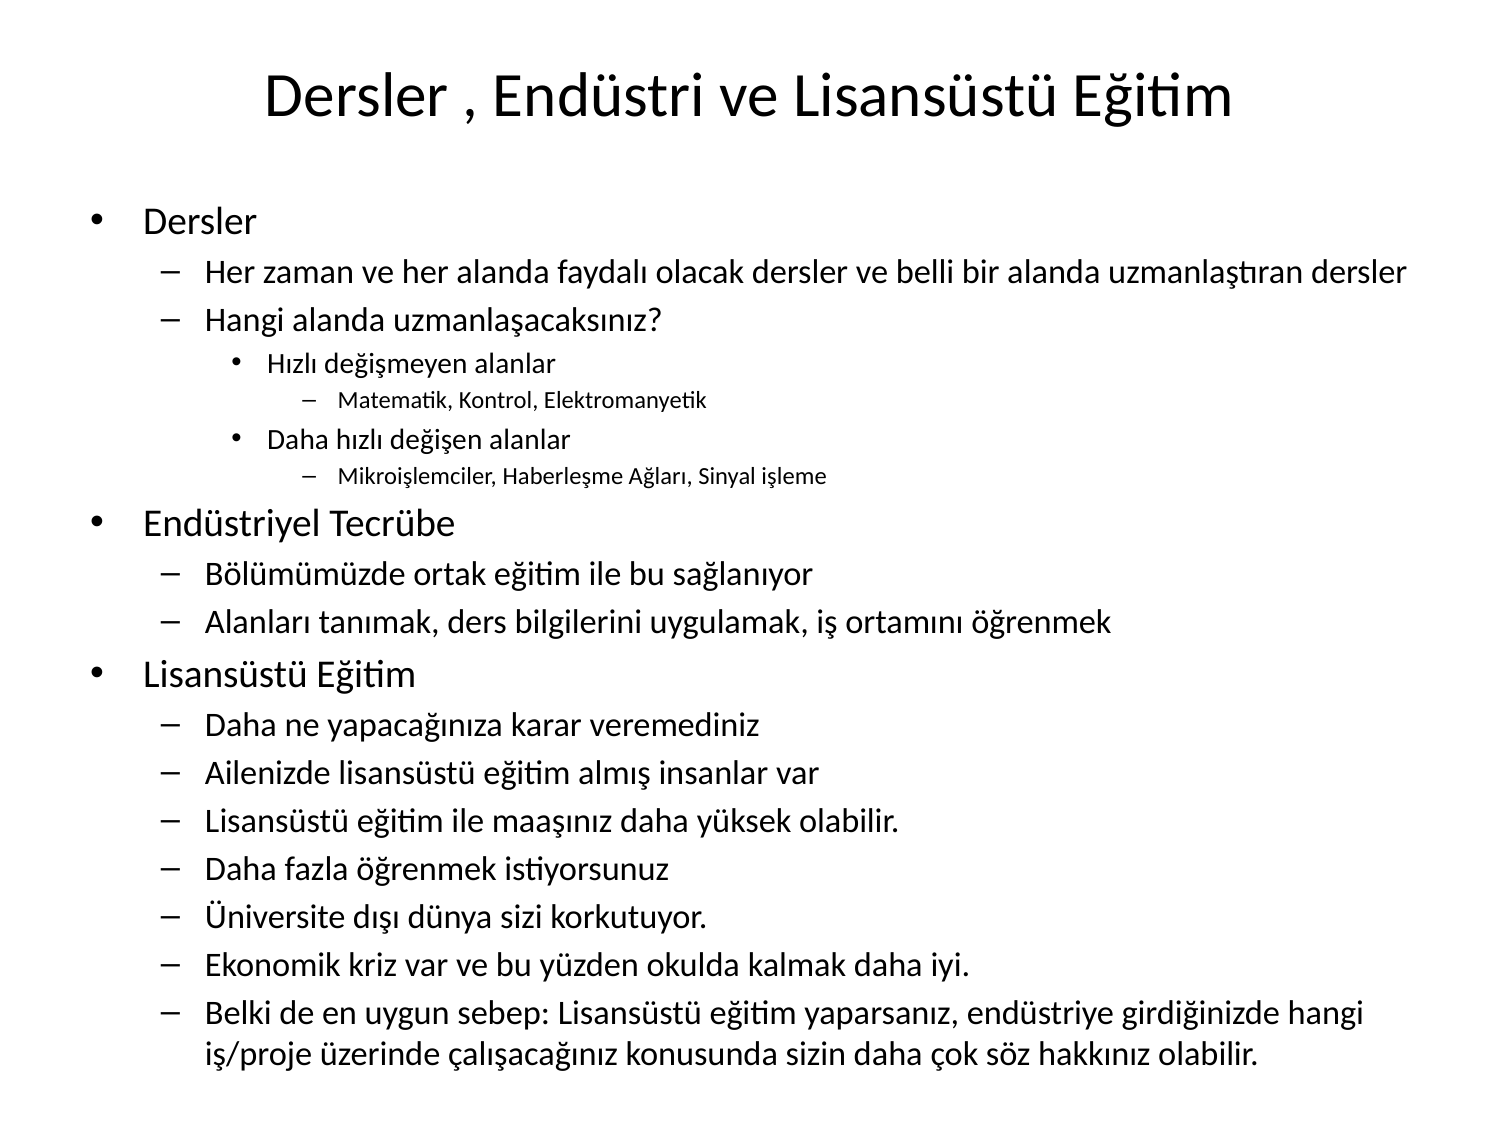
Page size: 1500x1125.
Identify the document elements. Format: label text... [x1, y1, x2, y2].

title Dersler , Endüstri ve Lisansüstü Eğitim [75, 45, 1425, 138]
list Dersler Her zaman ve her alanda faydalı olacak dersler ve belli bir alanda uzmanlaştıran dersler Hangi alanda uzmanlaşacaksınız? Hızlı değişmeyen alanlar Matematik, Kontrol, Elektromanyetik Daha hızlı değişen alanlar Mikroişlemciler, Haberleşme Ağları, Sinyal işleme Endüstriyel Tecrübe Bölümümüzde ortak eğitim ile bu sağlanıyor Alanları tanımak, ders bilgilerini uygulamak, iş ortamını öğrenmek Lisansüstü Eğitim Daha ne yapacağınıza karar veremediniz Ailenizde lisansüstü eğitim almış insanlar var Lisansüstü eğitim ile maaşınız daha yüksek olabilir. Daha fazla öğrenmek istiyorsunuz Üniversite dışı dünya sizi korkutuyor. Ekonomik kriz var ve bu yüzden okulda kalmak daha iyi. Belki de en uygun sebep: Lisansüstü eğitim yaparsanız, endüstriye girdiğinizde hangi iş/proje üzerinde çalışacağınız konusunda sizin daha çok söz hakkınız olabilir. [75, 187, 1425, 1113]
